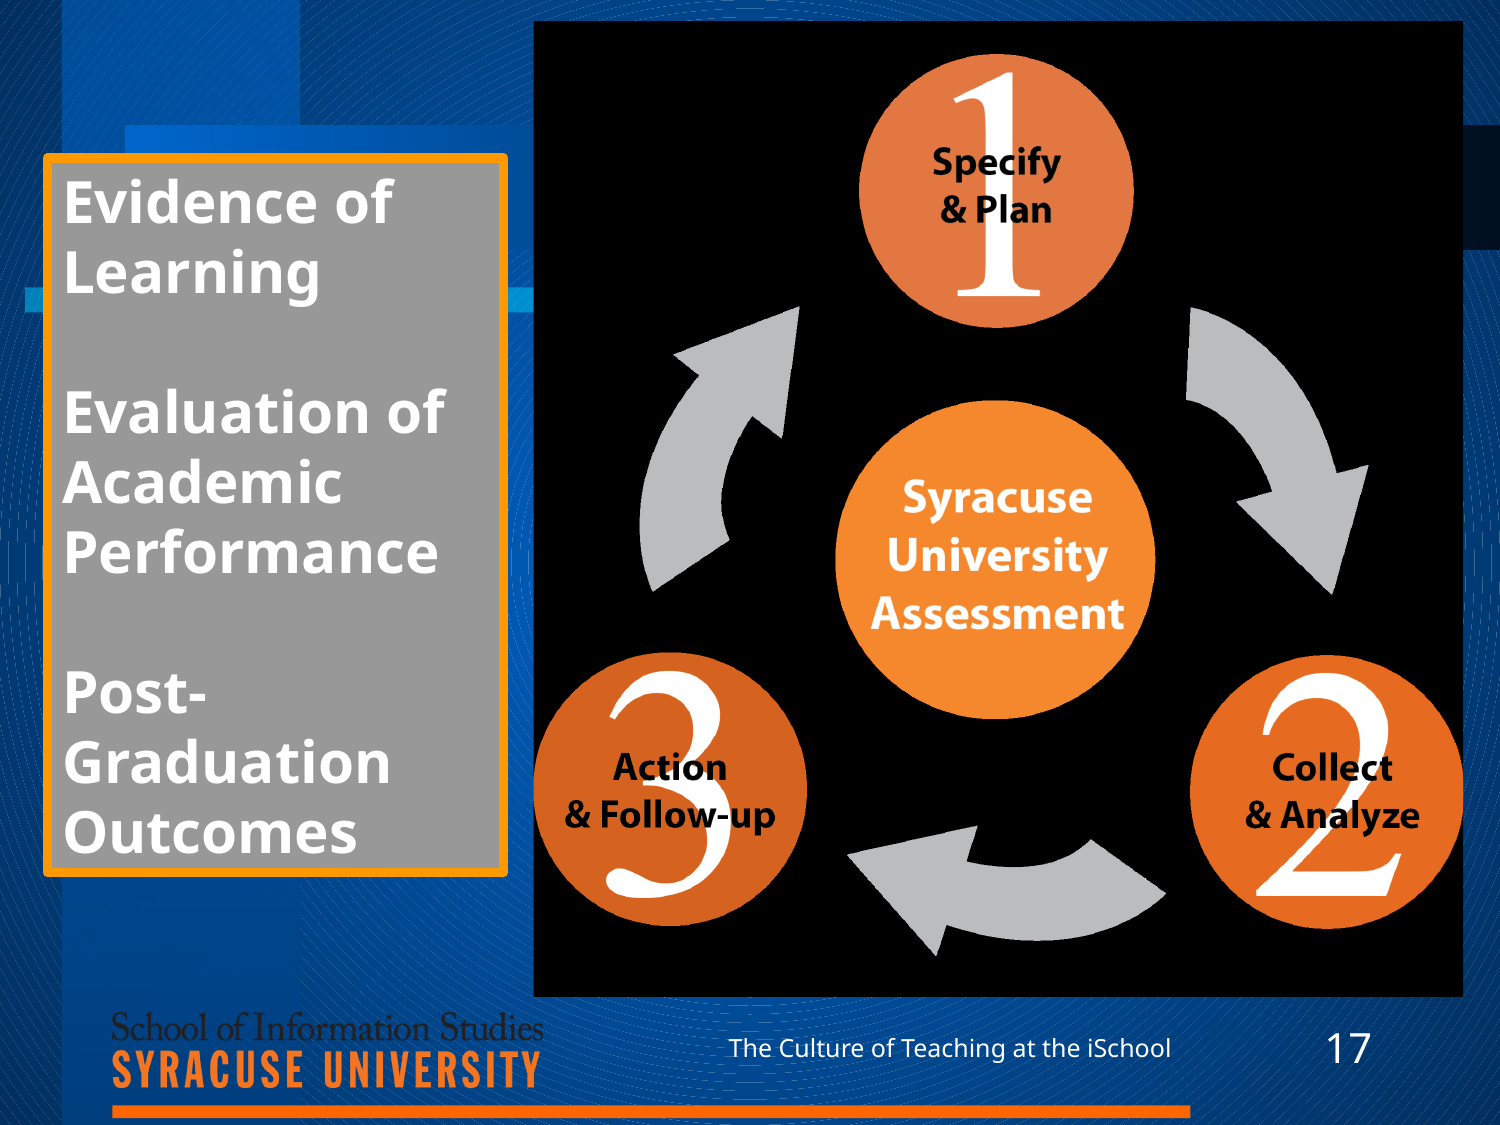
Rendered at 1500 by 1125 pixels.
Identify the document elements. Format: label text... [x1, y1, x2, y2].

picture [533, 20, 1464, 997]
picture [112, 1012, 543, 1088]
text_box Evidence of Learning Evaluation of Academic Performance Post-Graduation Outcomes [47, 158, 504, 873]
slide_number 17 [1212, 1012, 1388, 1088]
footer The Culture of Teaching at the iSchool [563, 1012, 1188, 1088]
